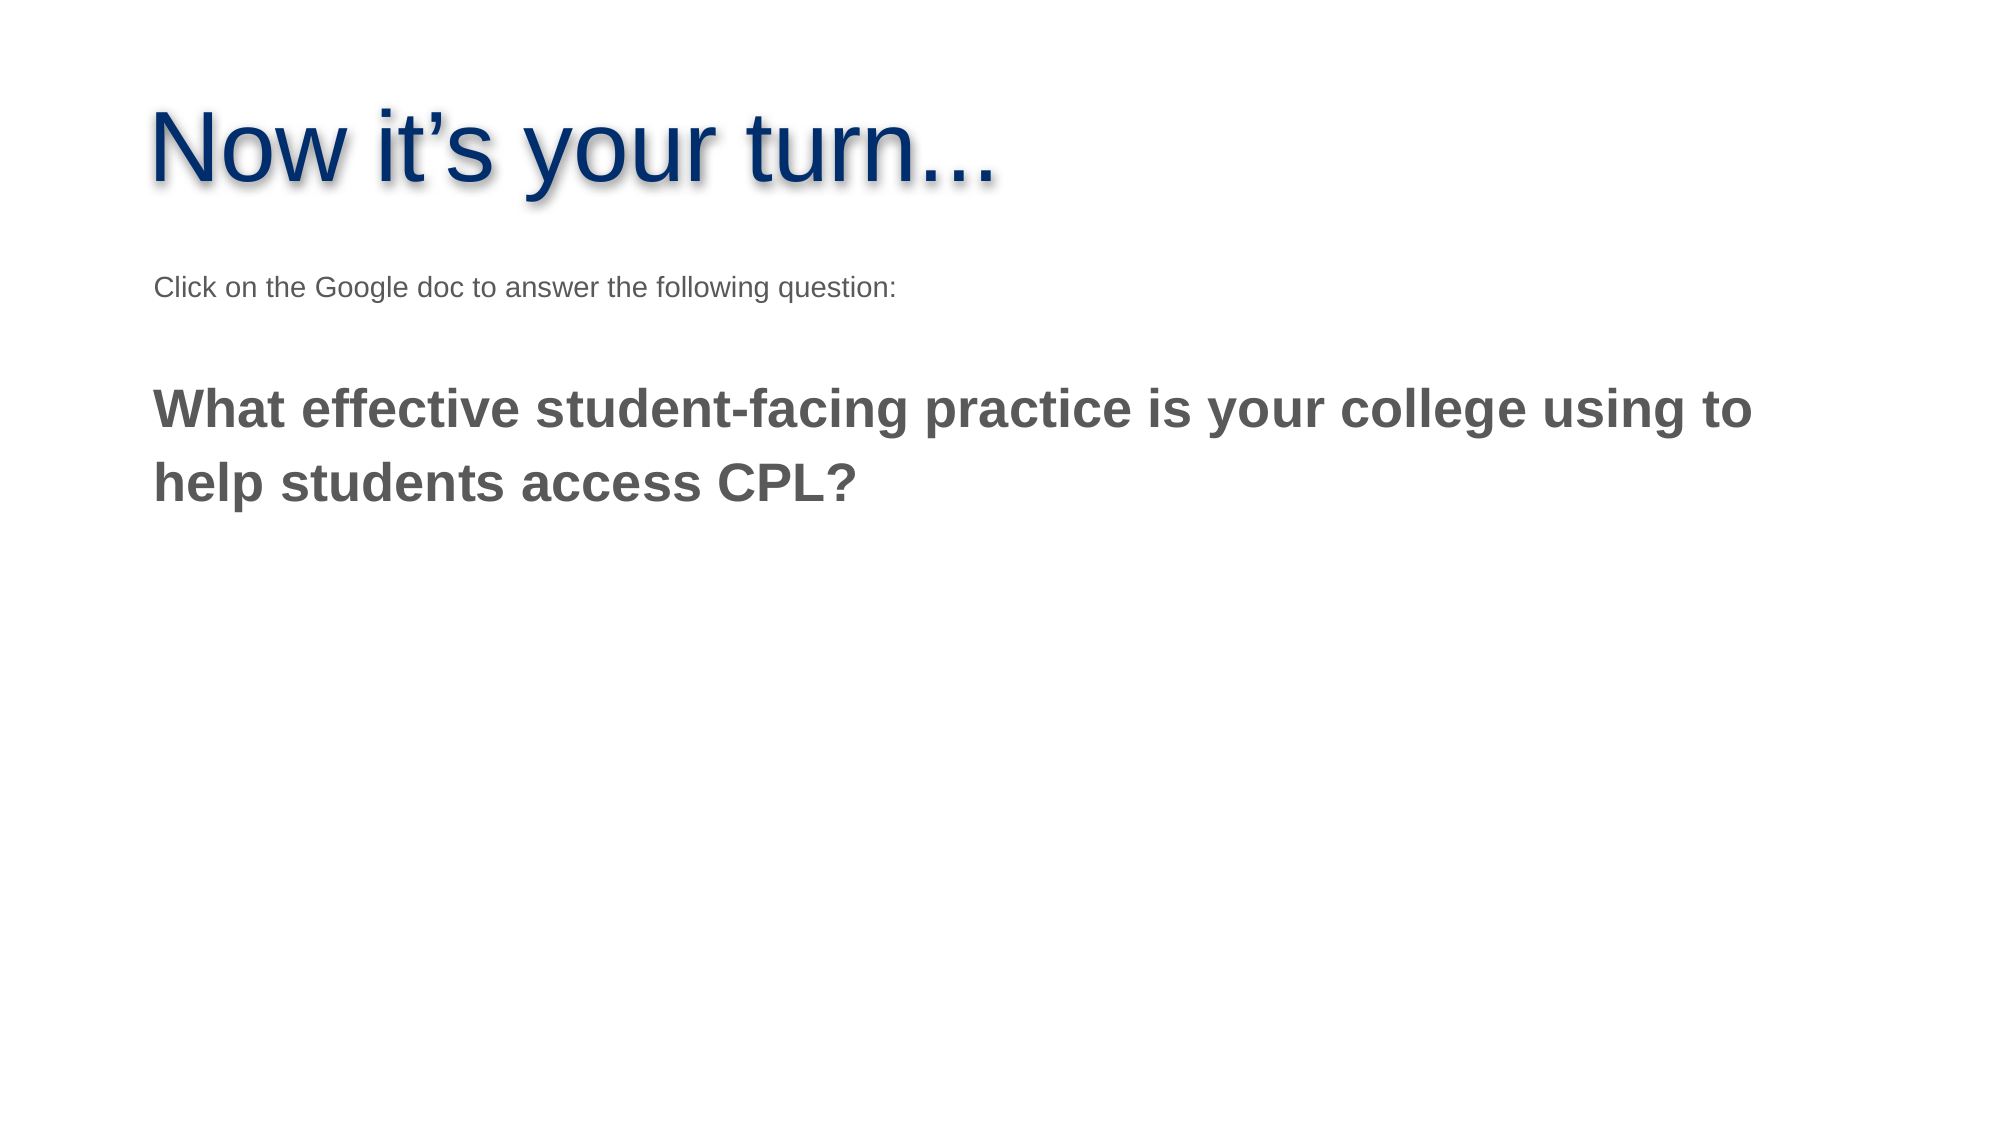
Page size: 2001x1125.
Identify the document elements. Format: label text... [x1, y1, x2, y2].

text_box Now it’s your turn... [133, 66, 1864, 217]
text_box Click on the Google doc to answer the following question: What effective student-facing practice is your college using to help students access CPL? [138, 253, 1832, 528]
